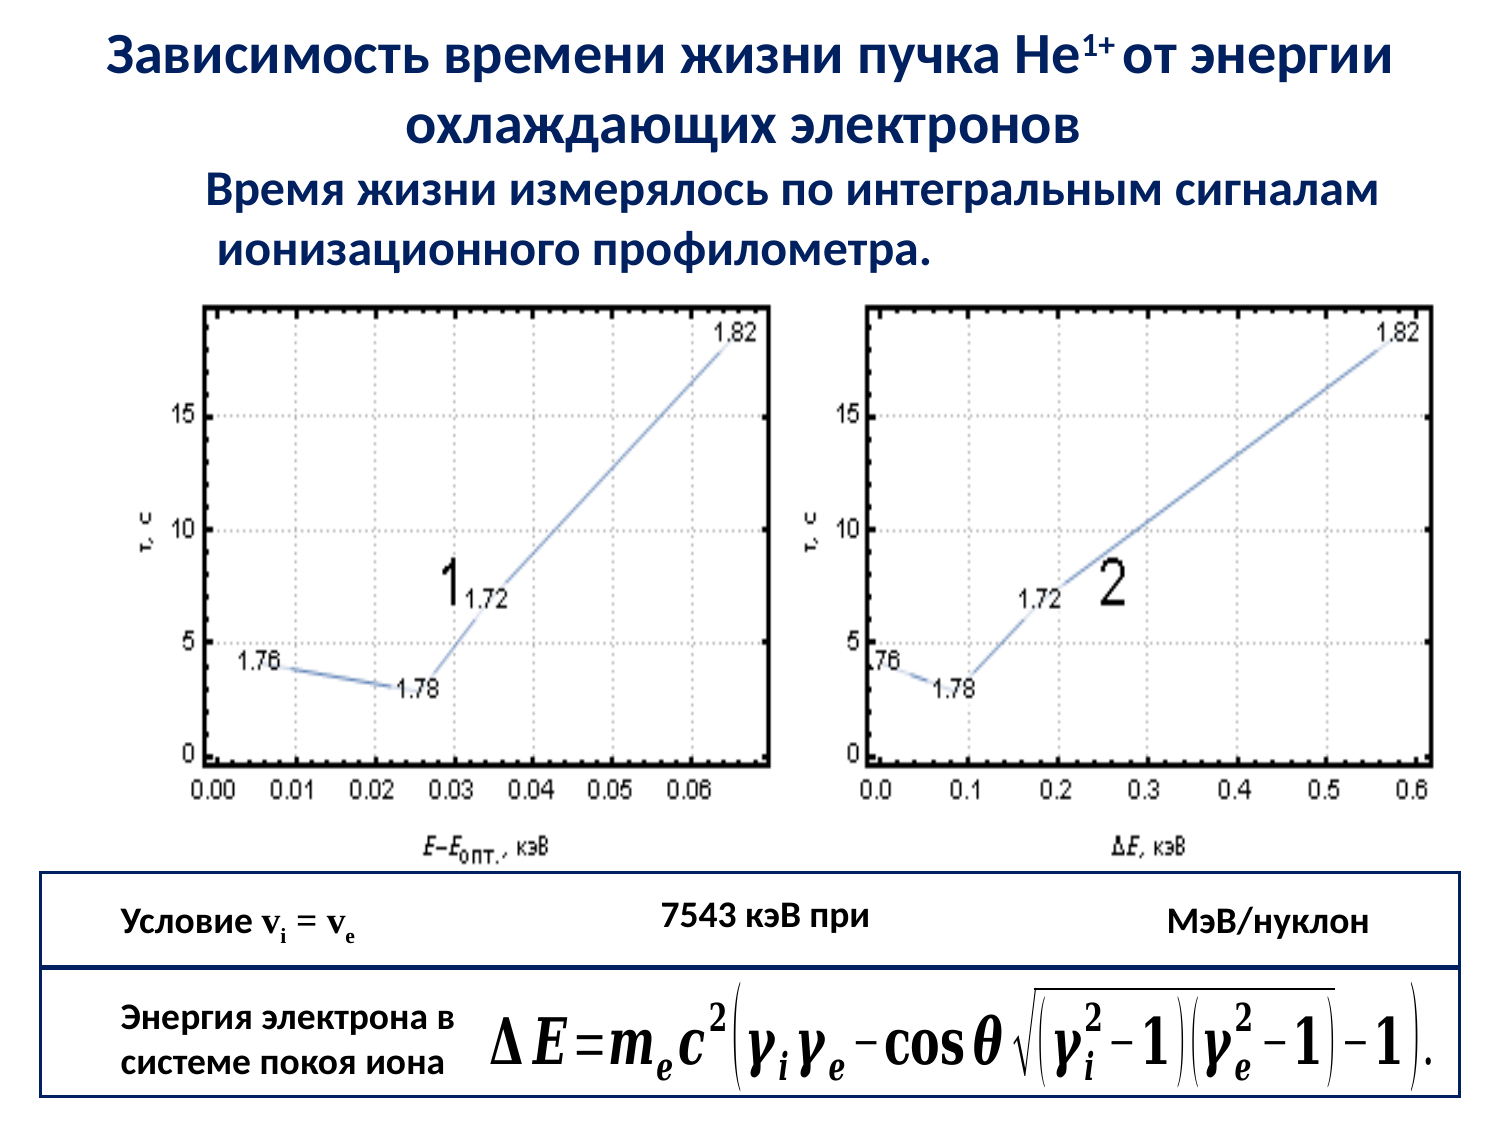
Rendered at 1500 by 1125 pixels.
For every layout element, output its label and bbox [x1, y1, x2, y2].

text_box [40, 8, 1460, 1097]
